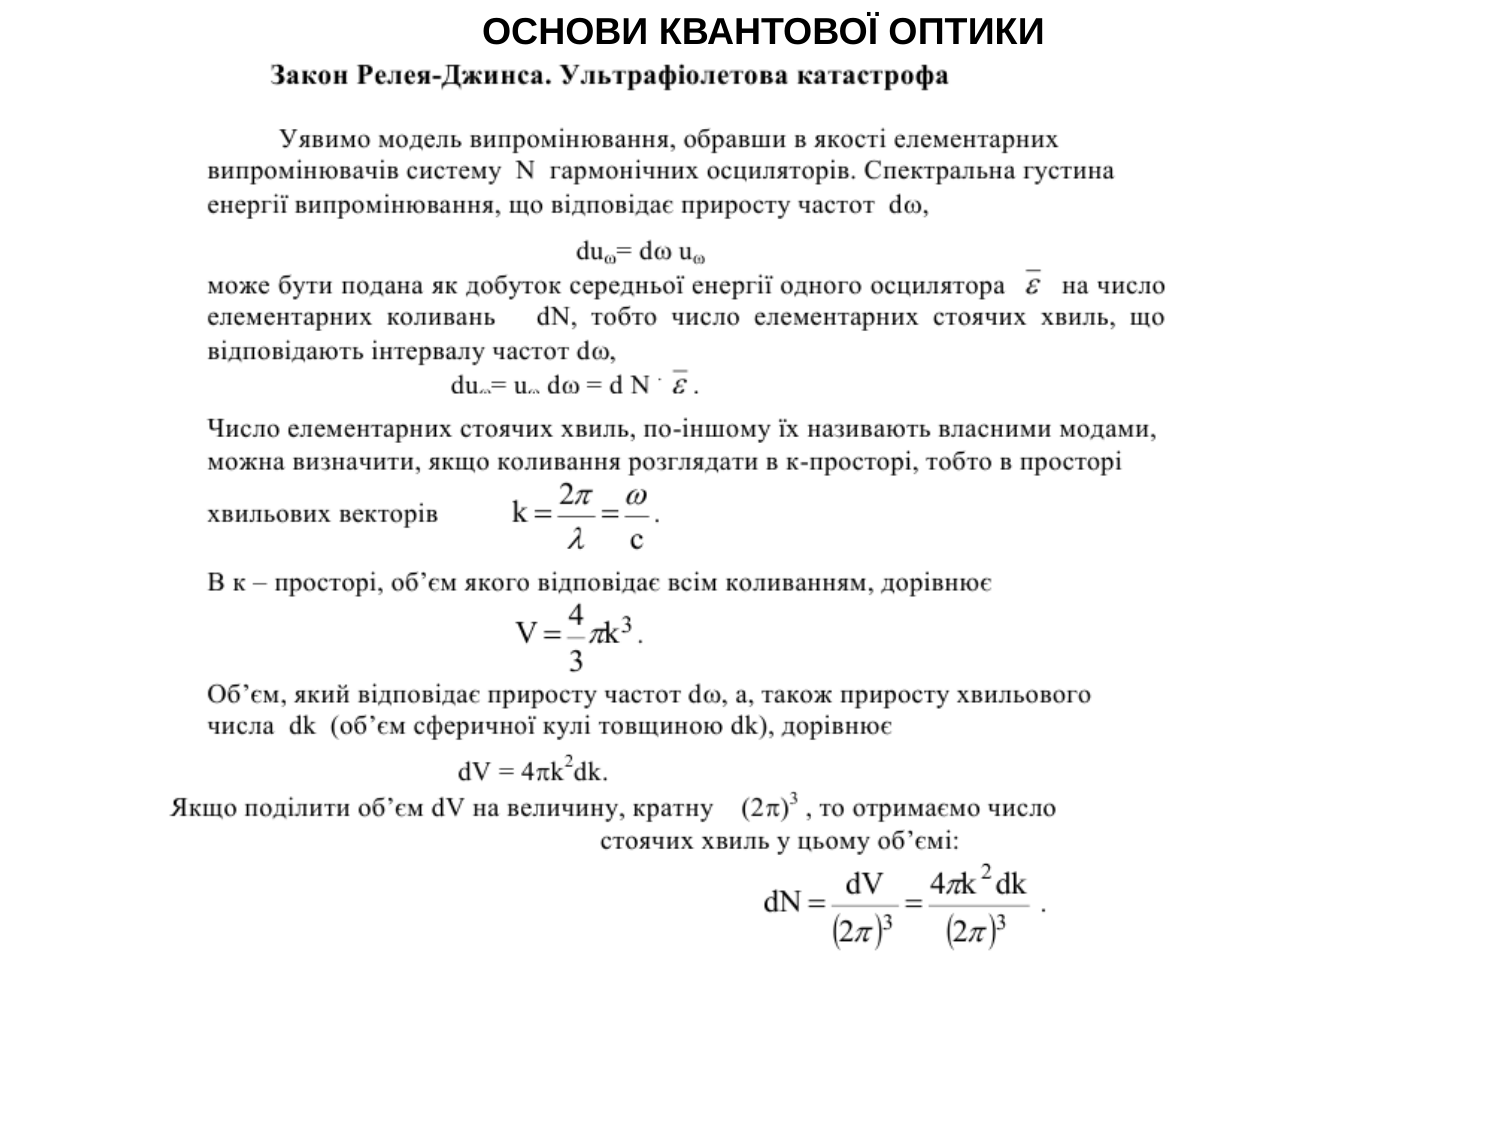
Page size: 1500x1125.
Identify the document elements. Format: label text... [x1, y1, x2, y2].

picture [159, 125, 1188, 961]
picture [265, 54, 983, 101]
text_box ОСНОВИ КВАНТОВОЇ ОПТИКИ [88, 0, 1439, 71]
